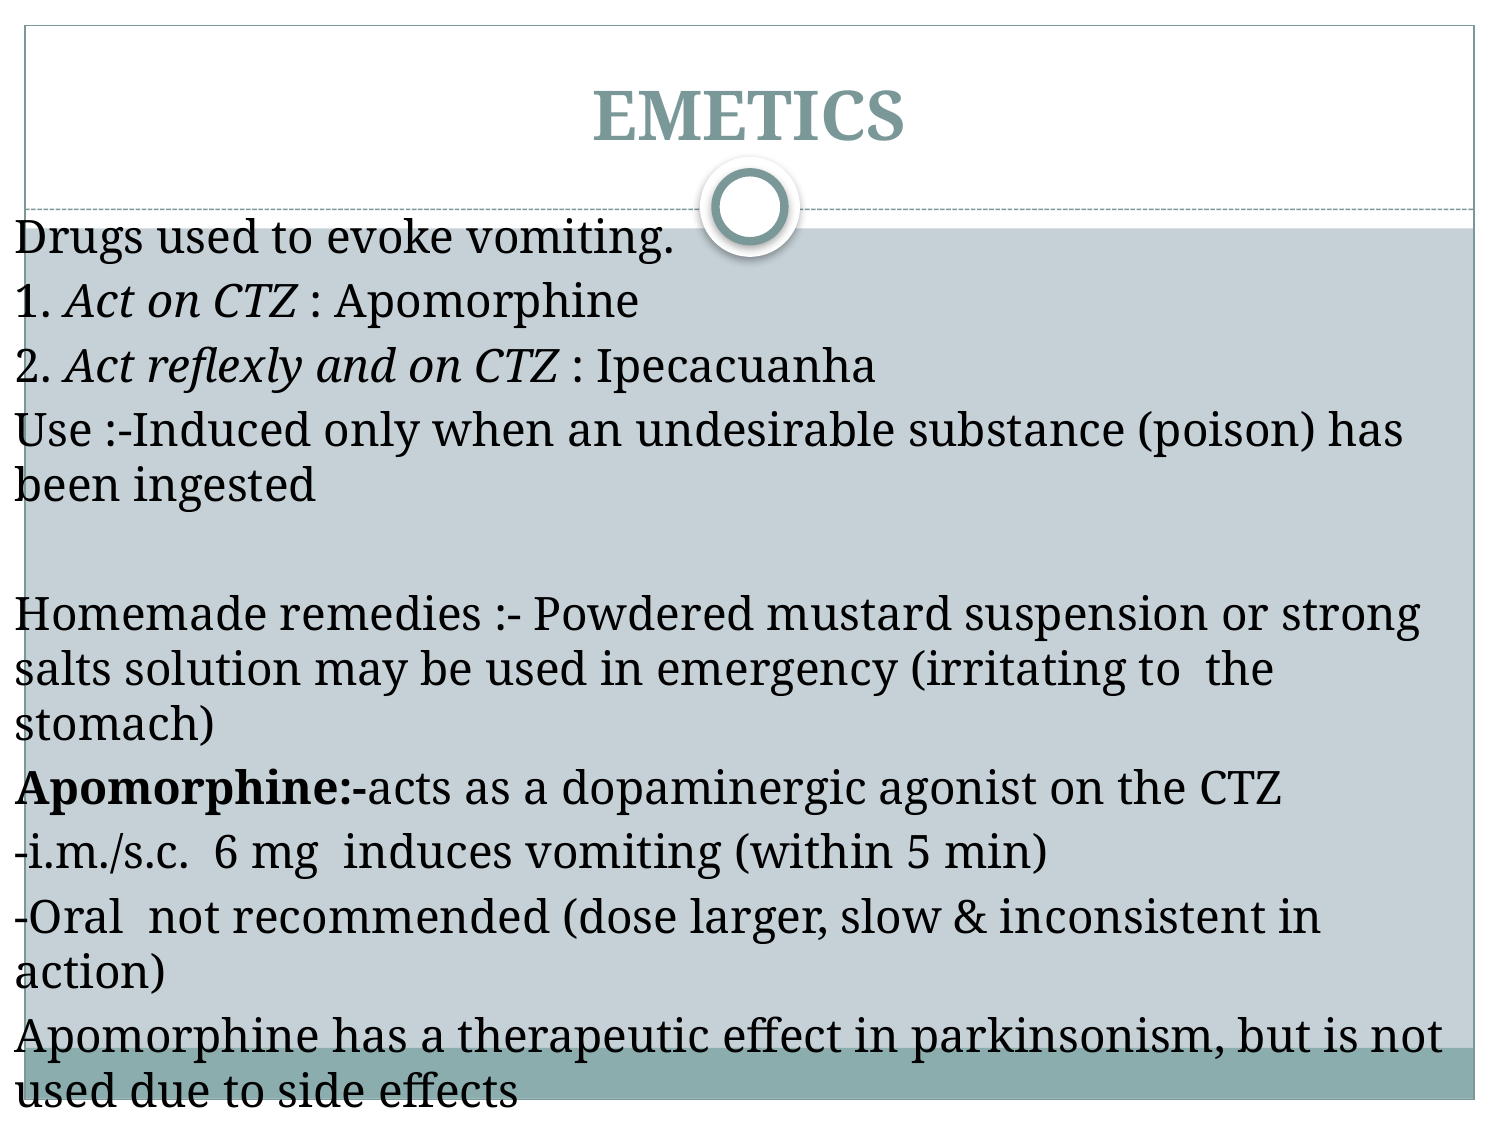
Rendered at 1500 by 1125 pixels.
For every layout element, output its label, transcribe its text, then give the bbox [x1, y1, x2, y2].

title EMETICS [49, 37, 1450, 162]
list Drugs used to evoke vomiting. 1. Act on CTZ : Apomorphine 2. Act reflexly and on CTZ : Ipecacuanha Use :-Induced only when an undesirable substance (poison) has been ingested Homemade remedies :- Powdered mustard suspension or strong salts solution may be used in emergency (irritating to the stomach) Apomorphine:-acts as a dopaminergic agonist on the CTZ -i.m./s.c. 6 mg induces vomiting (within 5 min) -Oral not recommended (dose larger, slow & inconsistent in action) Apomorphine has a therapeutic effect in parkinsonism, but is not used due to side effects [0, 200, 1500, 1125]
